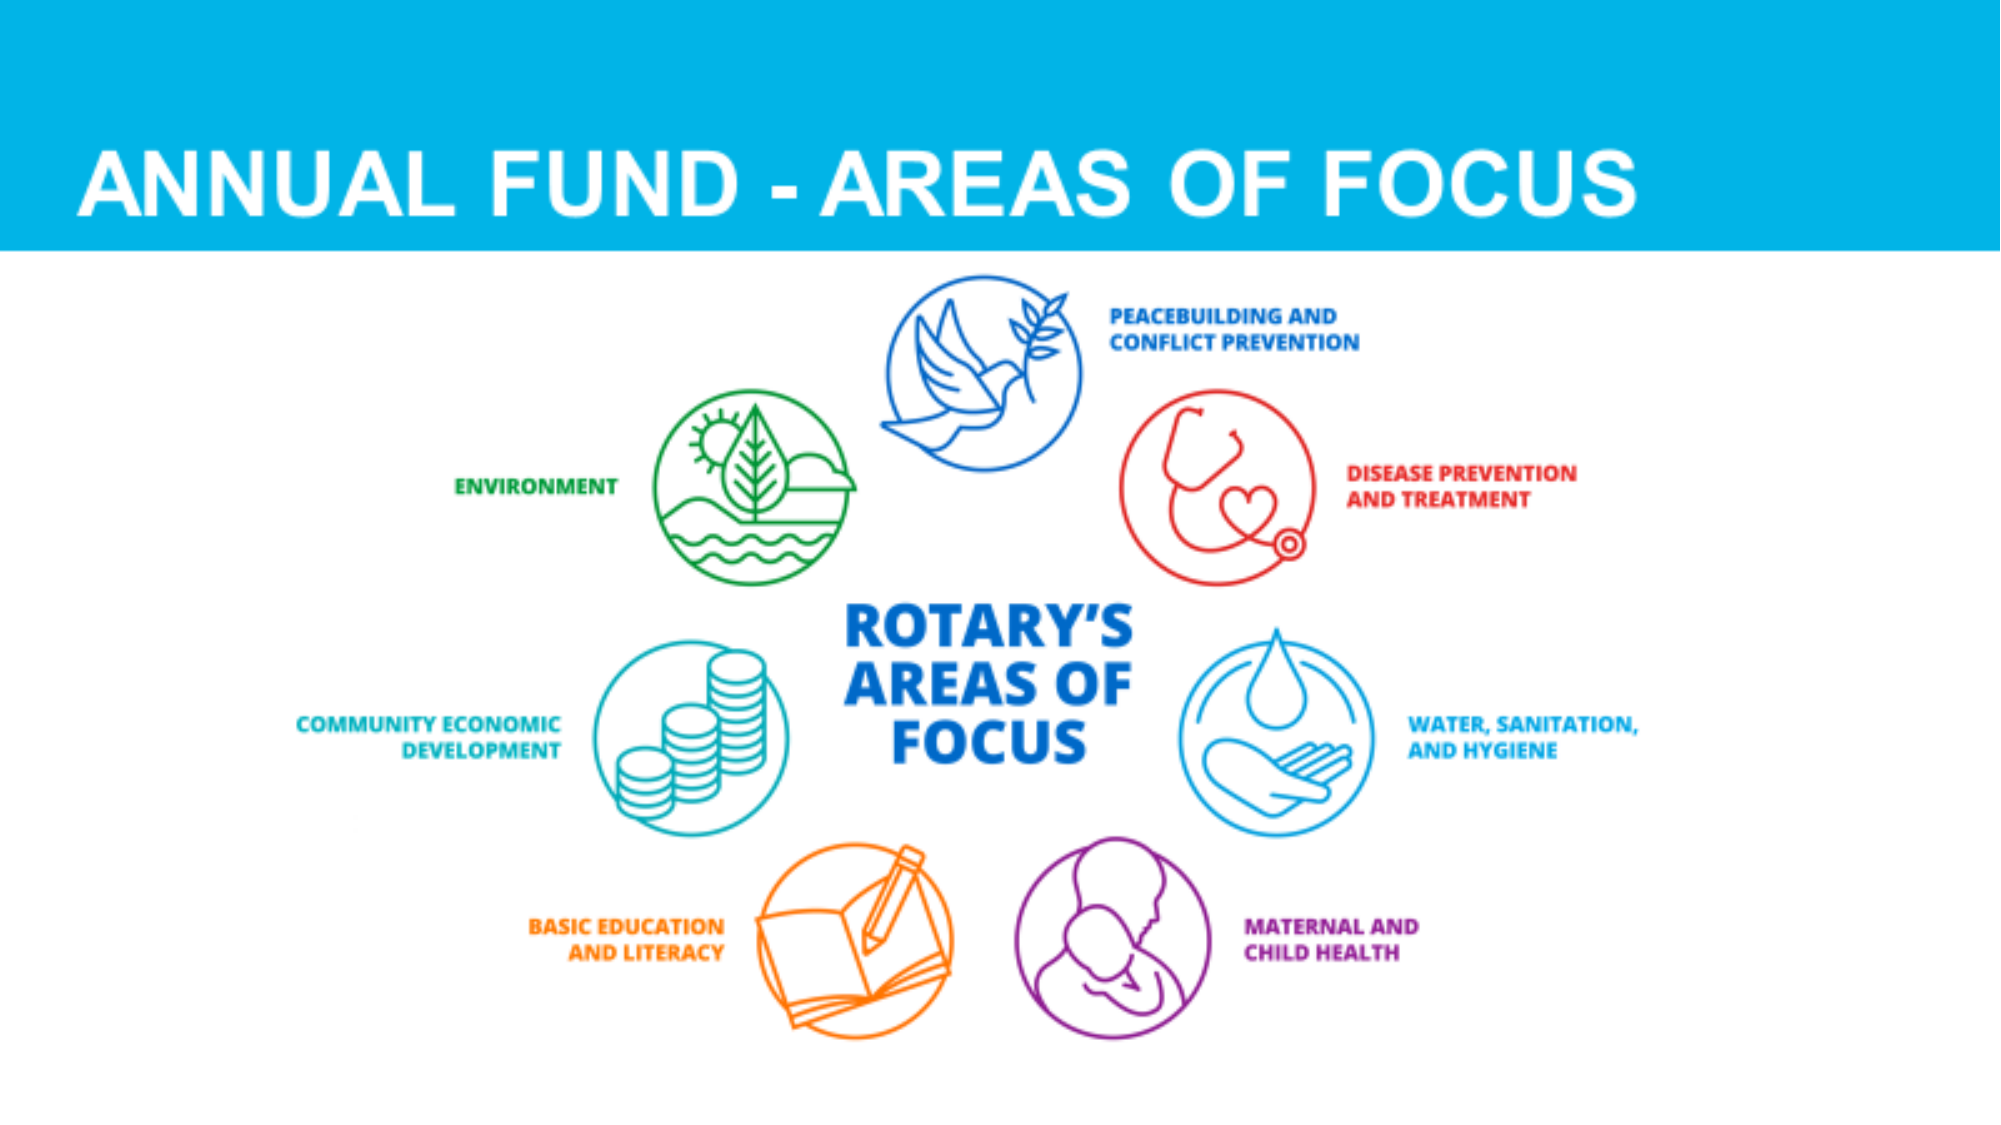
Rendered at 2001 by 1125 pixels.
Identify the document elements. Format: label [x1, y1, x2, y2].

picture [338, 150, 404, 216]
picture [1325, 150, 1372, 216]
picture [952, 150, 1004, 216]
picture [492, 150, 539, 216]
picture [682, 150, 737, 216]
picture [772, 186, 797, 199]
picture [887, 150, 946, 216]
picture [615, 150, 669, 216]
picture [1244, 150, 1291, 216]
picture [549, 150, 602, 218]
picture [1077, 148, 1129, 218]
picture [210, 150, 264, 216]
picture [277, 150, 329, 218]
picture [407, 151, 456, 216]
picture [1170, 148, 1234, 218]
picture [1519, 150, 1572, 218]
picture [1379, 148, 1444, 218]
picture [1450, 148, 1509, 218]
picture [819, 150, 884, 216]
picture [77, 150, 197, 216]
picture [1009, 150, 1074, 216]
picture [1582, 148, 1637, 218]
picture [0, 251, 2000, 1125]
